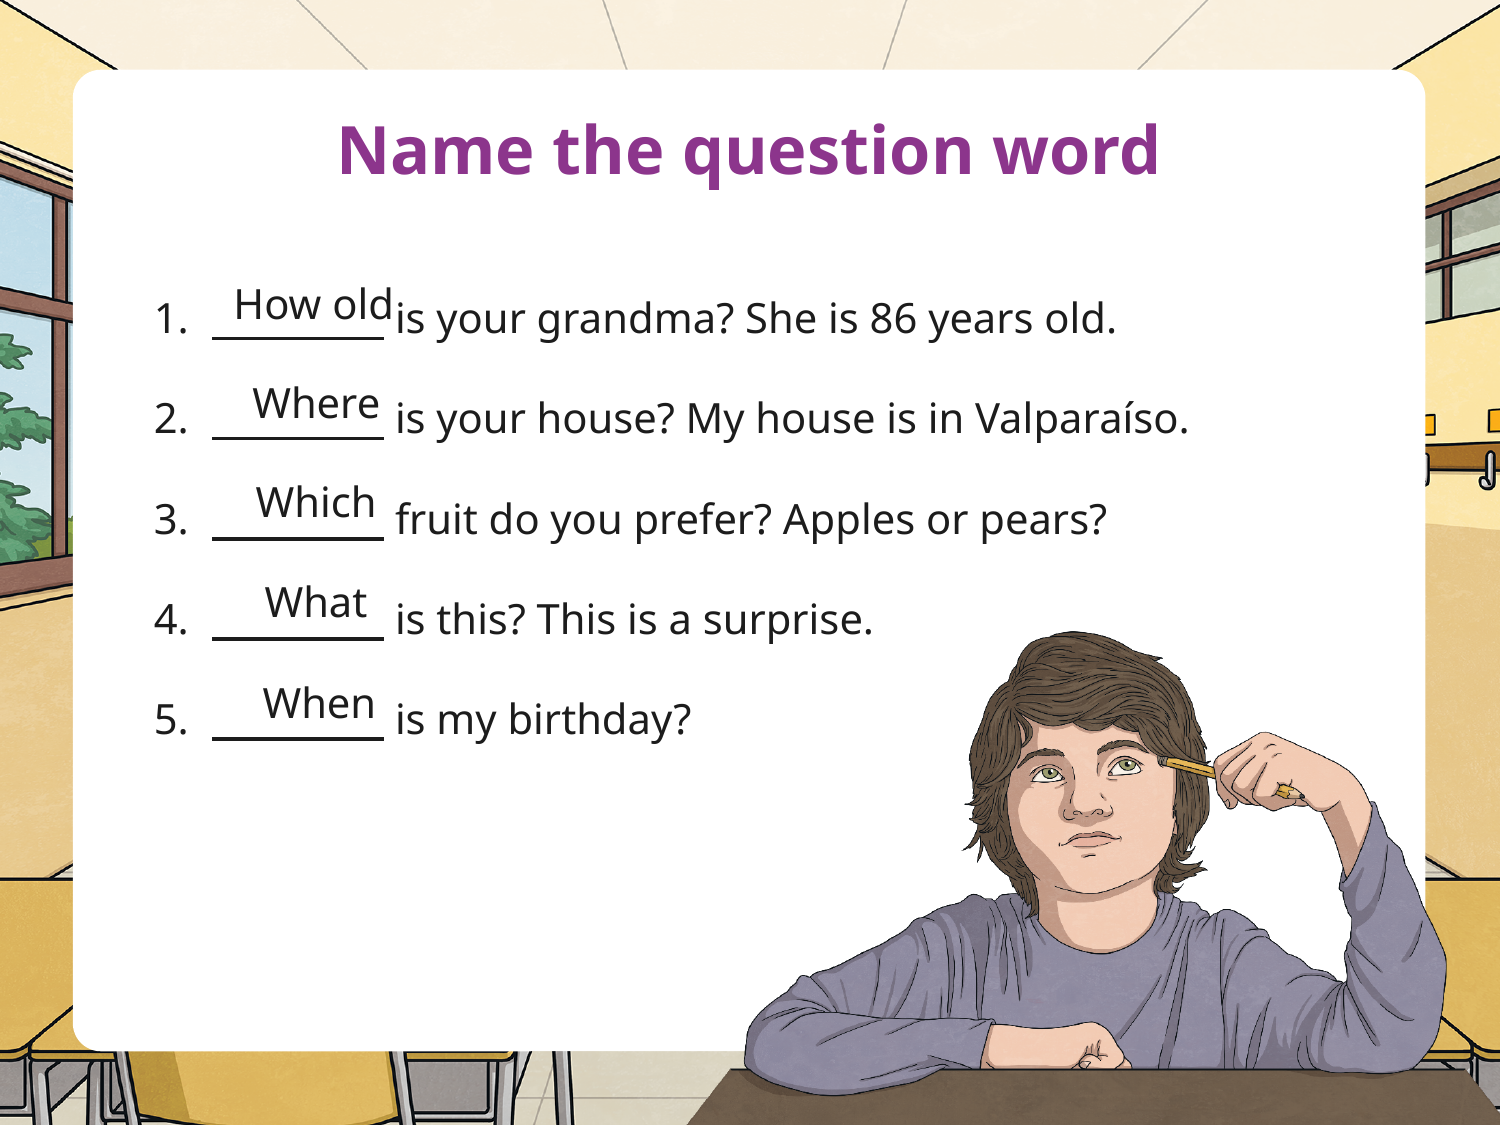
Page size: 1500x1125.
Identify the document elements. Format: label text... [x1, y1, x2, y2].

text_box Which [218, 468, 414, 534]
text_box What [218, 568, 414, 634]
text_box How old [218, 270, 414, 335]
picture [0, 0, 1500, 1125]
text_box When [221, 669, 417, 734]
title Name the question word [73, 70, 1426, 237]
text_box Where [218, 369, 414, 434]
text_box is your grandma? She is 86 years old. is your house? My house is in Valparaíso. fruit do you prefer? Apples or pears? is this? This is a surprise. is my birthday? [122, 234, 1434, 750]
